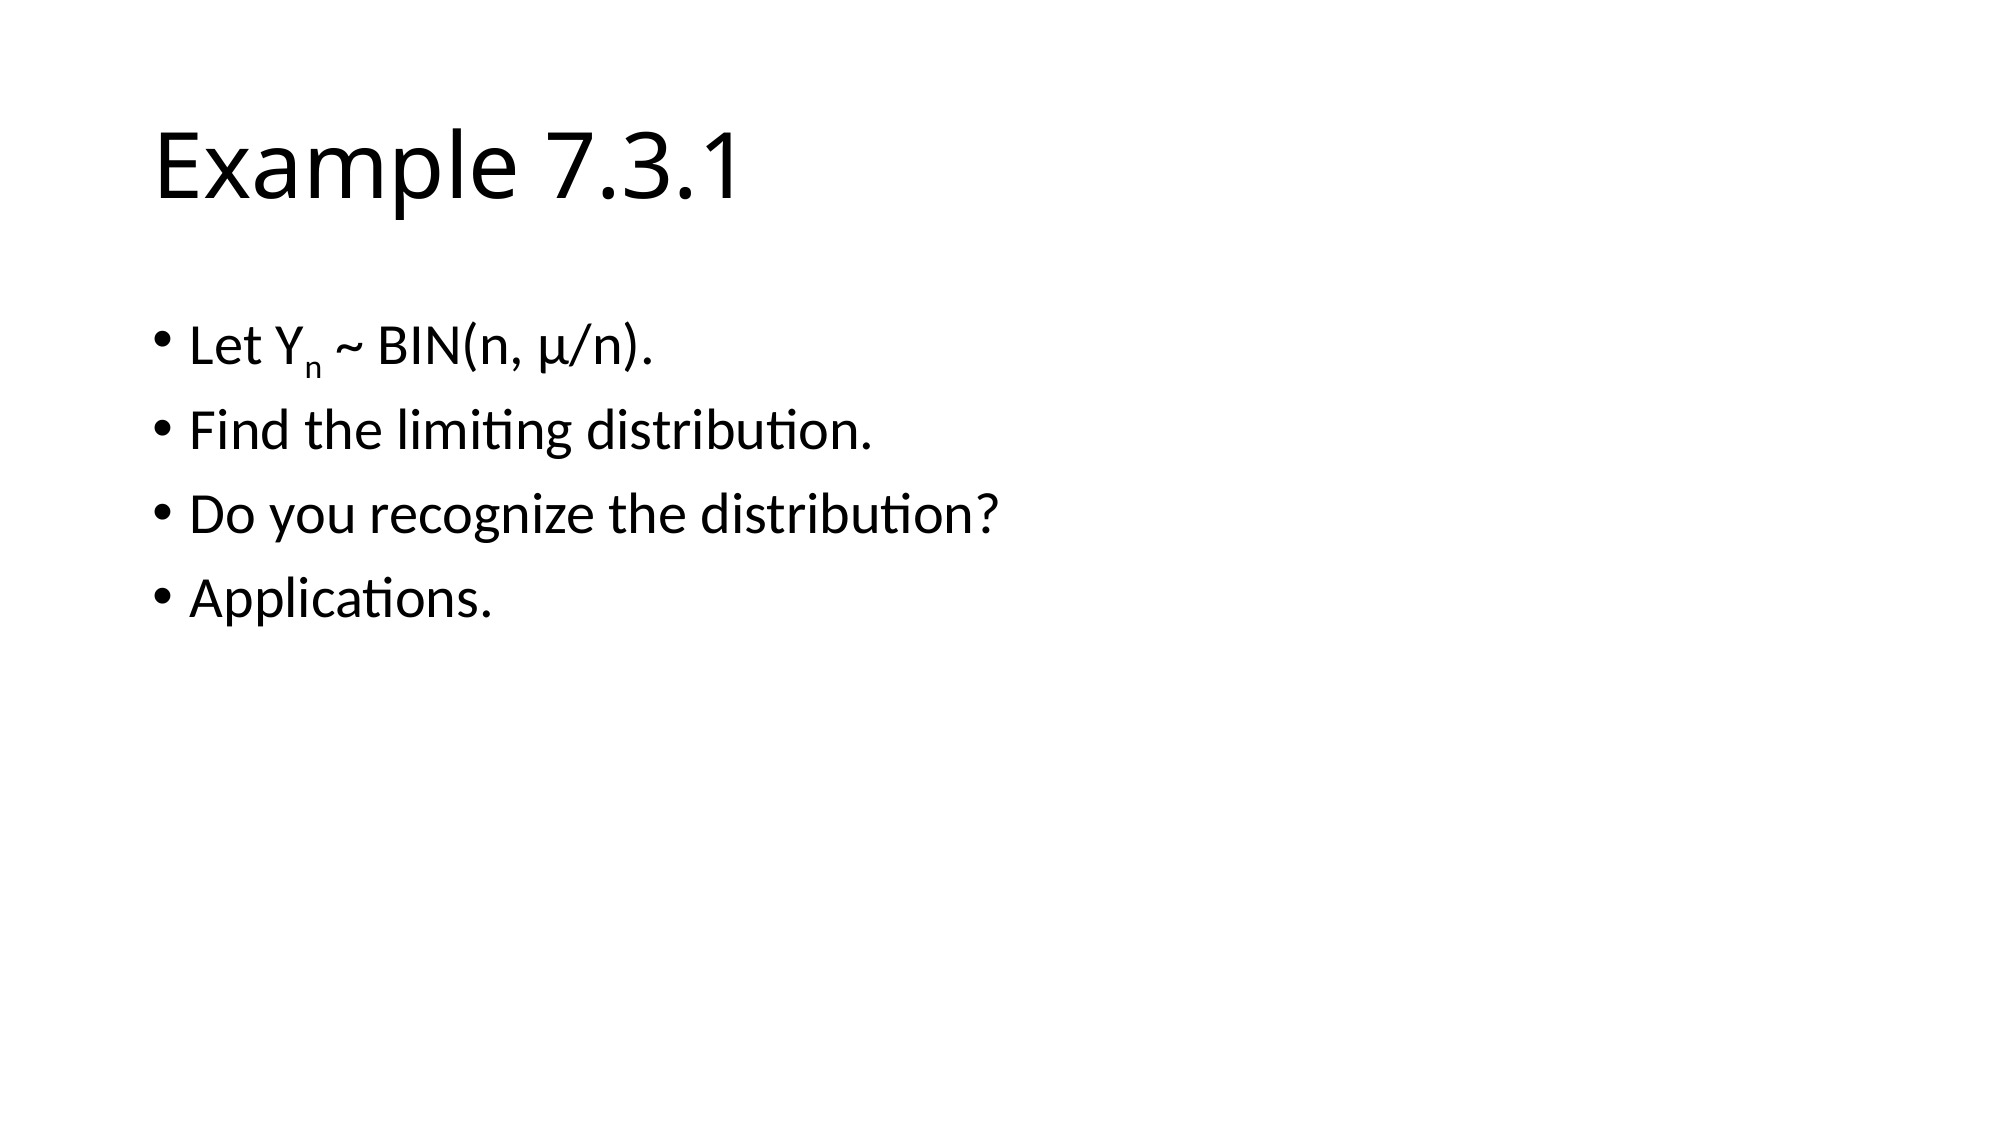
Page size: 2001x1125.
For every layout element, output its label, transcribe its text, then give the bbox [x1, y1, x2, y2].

list Let Yn ~ BIN(n, μ/n). Find the limiting distribution. Do you recognize the distribution? Applications. [137, 299, 1863, 1014]
title Example 7.3.1 [137, 59, 1863, 278]
